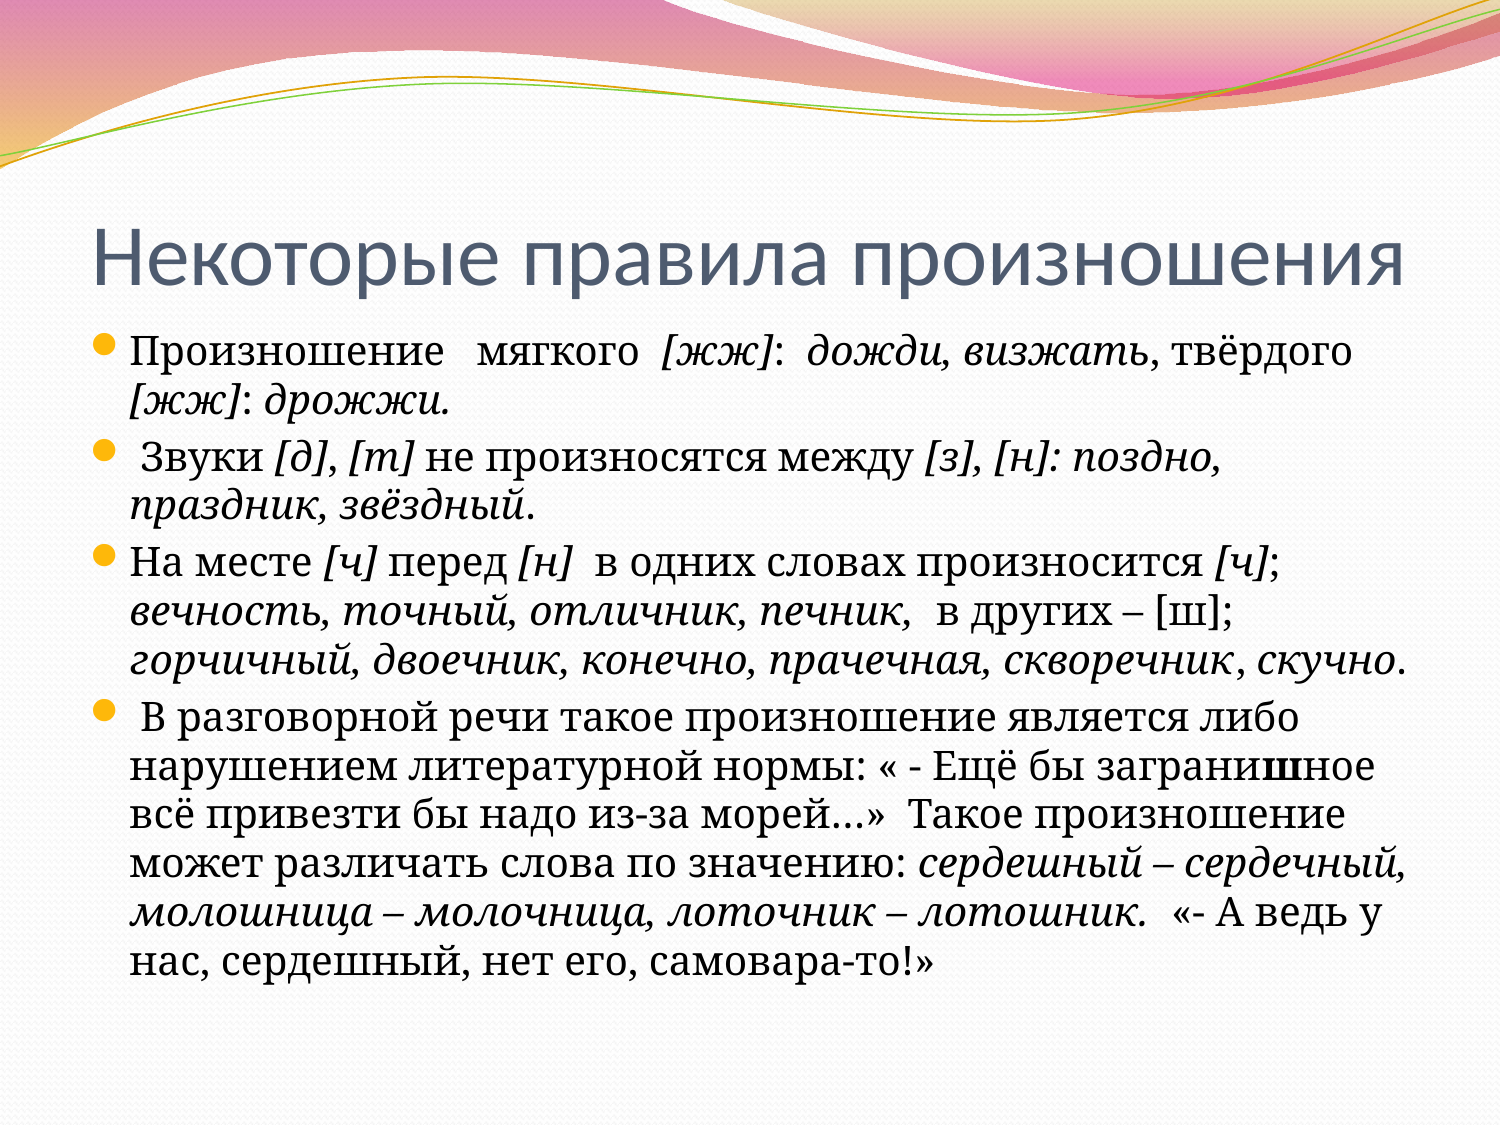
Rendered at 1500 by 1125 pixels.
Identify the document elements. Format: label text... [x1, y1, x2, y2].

list Произношение мягкого [жж]: дожди, визжать, твёрдого [жж]: дрожжи. Звуки [д], [т] не произносятся между [з], [н]: поздно, праздник, звёздный. На месте [ч] перед [н] в одних словах произносится [ч]; вечность, точный, отличник, печник, в других – [ш]; горчичный, двоечник, конечно, прачечная, скворечник, скучно. В разговорной речи такое произношение является либо нарушением литературной нормы: « - Ещё бы загранишное всё привезти бы надо из-за морей…» Такое произношение может различать слова по значению: сердешный – сердечный, молошница – молочница, лоточник – лотошник. «- А ведь у нас, сердешный, нет его, самовара-то!» [75, 317, 1425, 1038]
title Некоторые правила произношения [75, 115, 1425, 303]
